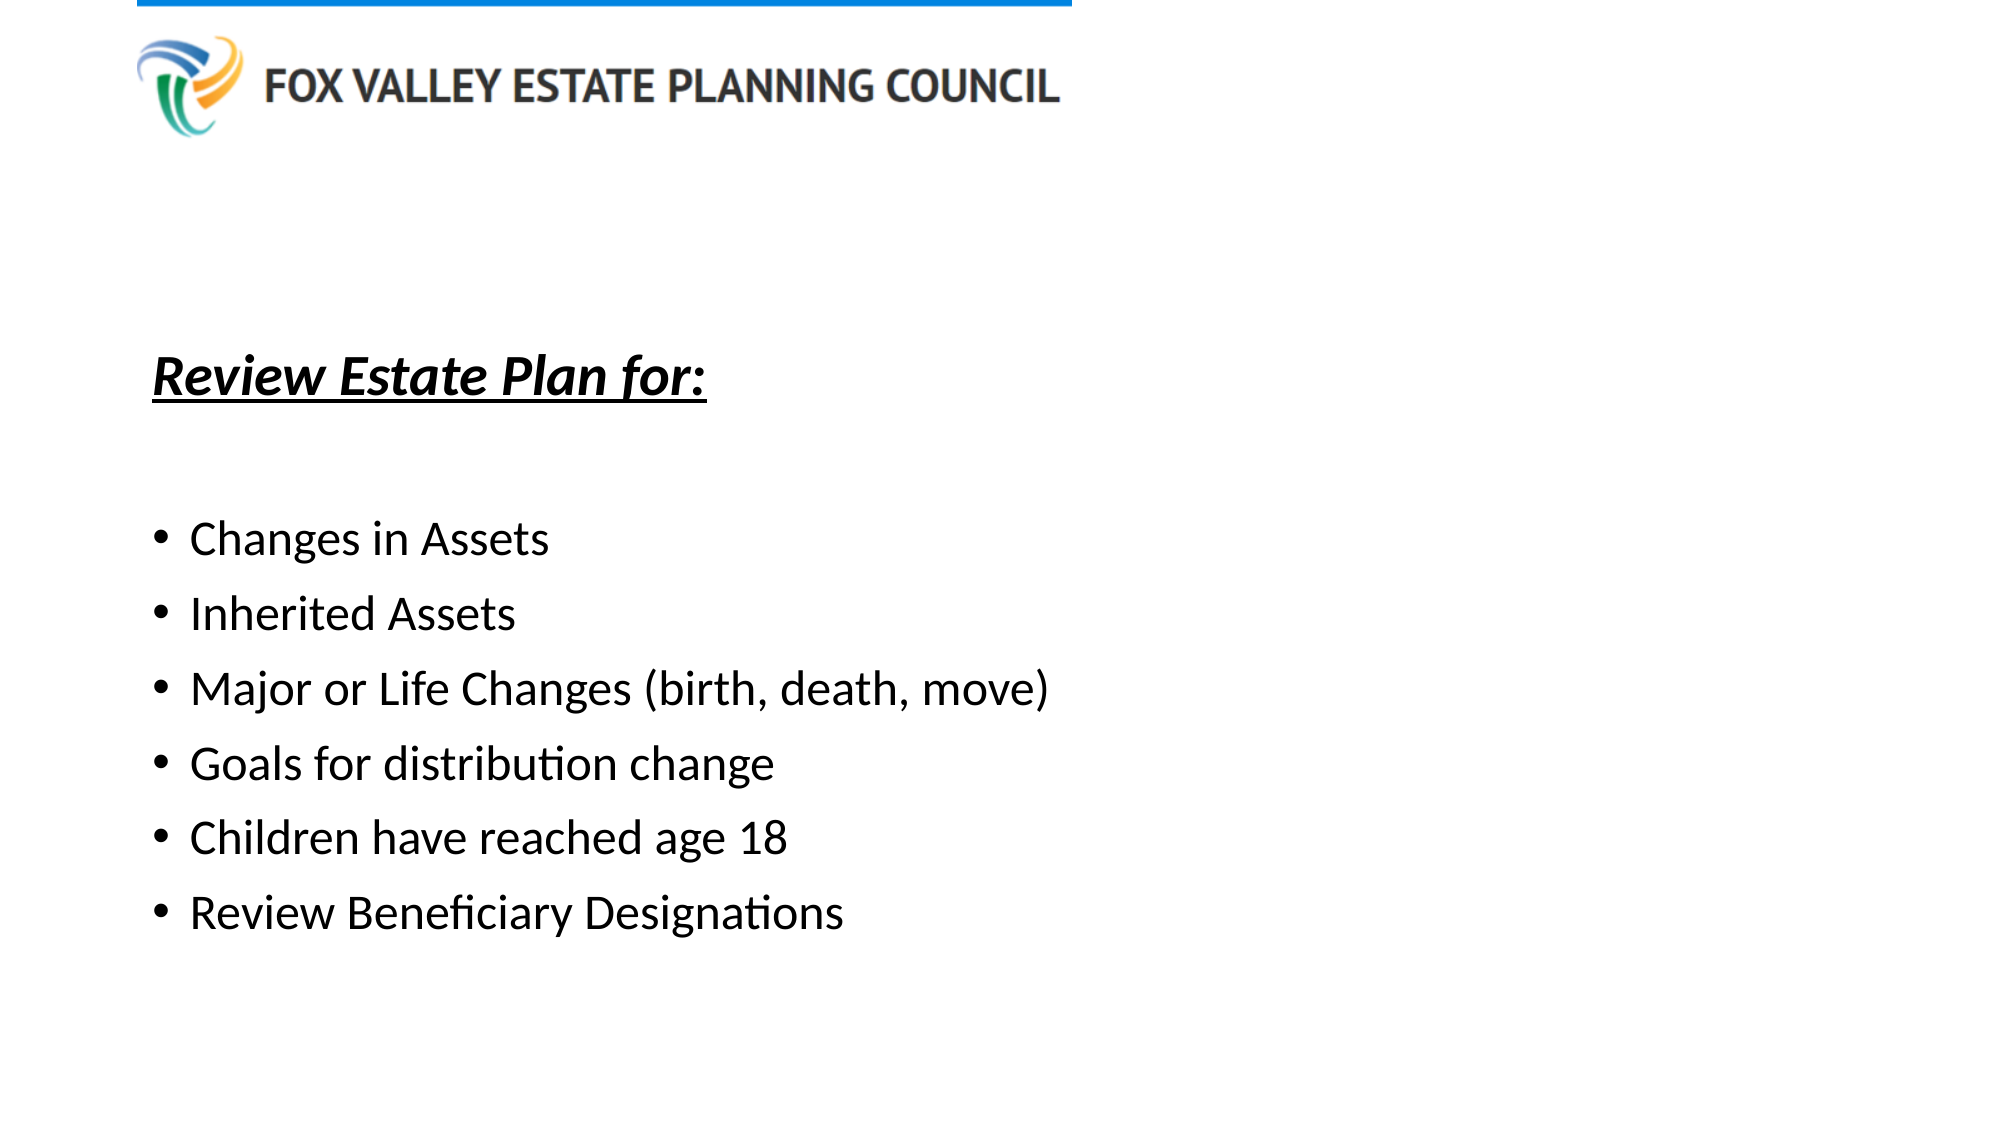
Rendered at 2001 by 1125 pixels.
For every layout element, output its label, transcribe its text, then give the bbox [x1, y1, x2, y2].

picture [137, 0, 1072, 165]
list Review Estate Plan for: Changes in Assets Inherited Assets Major or Life Changes (birth, death, move) Goals for distribution change Children have reached age 18 Review Beneficiary Designations [137, 337, 1863, 1014]
